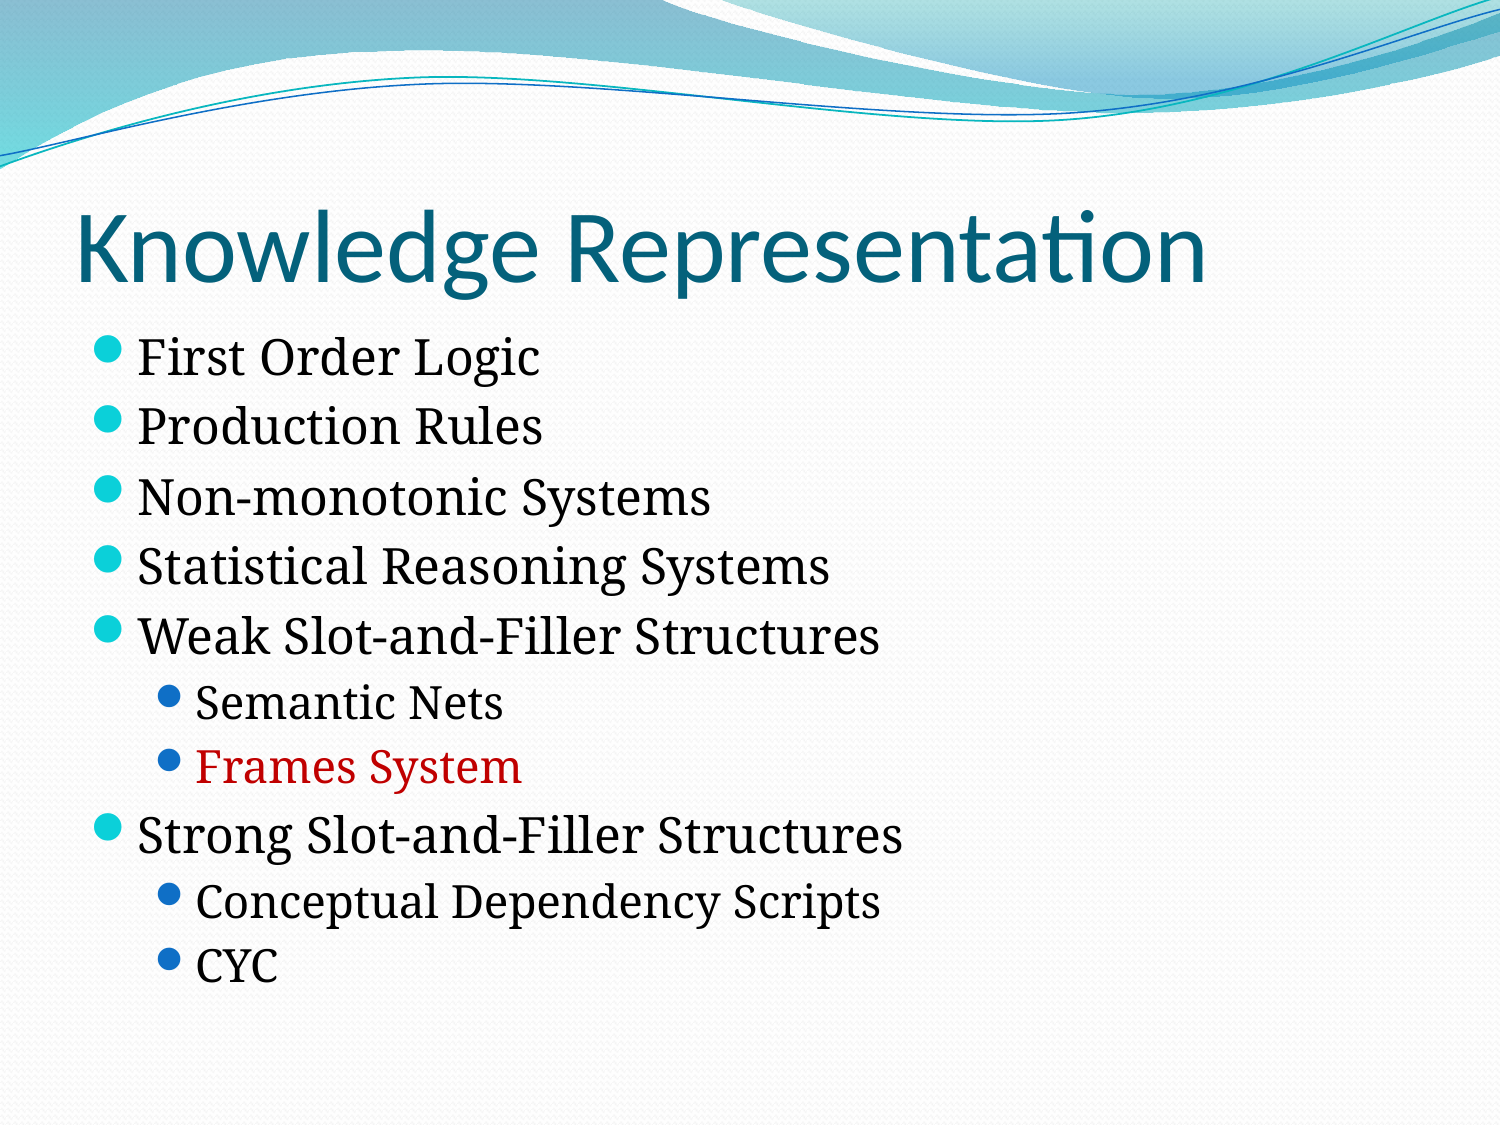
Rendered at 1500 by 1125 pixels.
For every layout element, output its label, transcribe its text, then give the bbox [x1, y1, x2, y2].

title Knowledge Representation [74, 115, 1426, 304]
list First Order Logic Production Rules Non-monotonic Systems Statistical Reasoning Systems Weak Slot-and-Filler Structures Semantic Nets Frames System Strong Slot-and-Filler Structures Conceptual Dependency Scripts CYC [74, 317, 1426, 1038]
